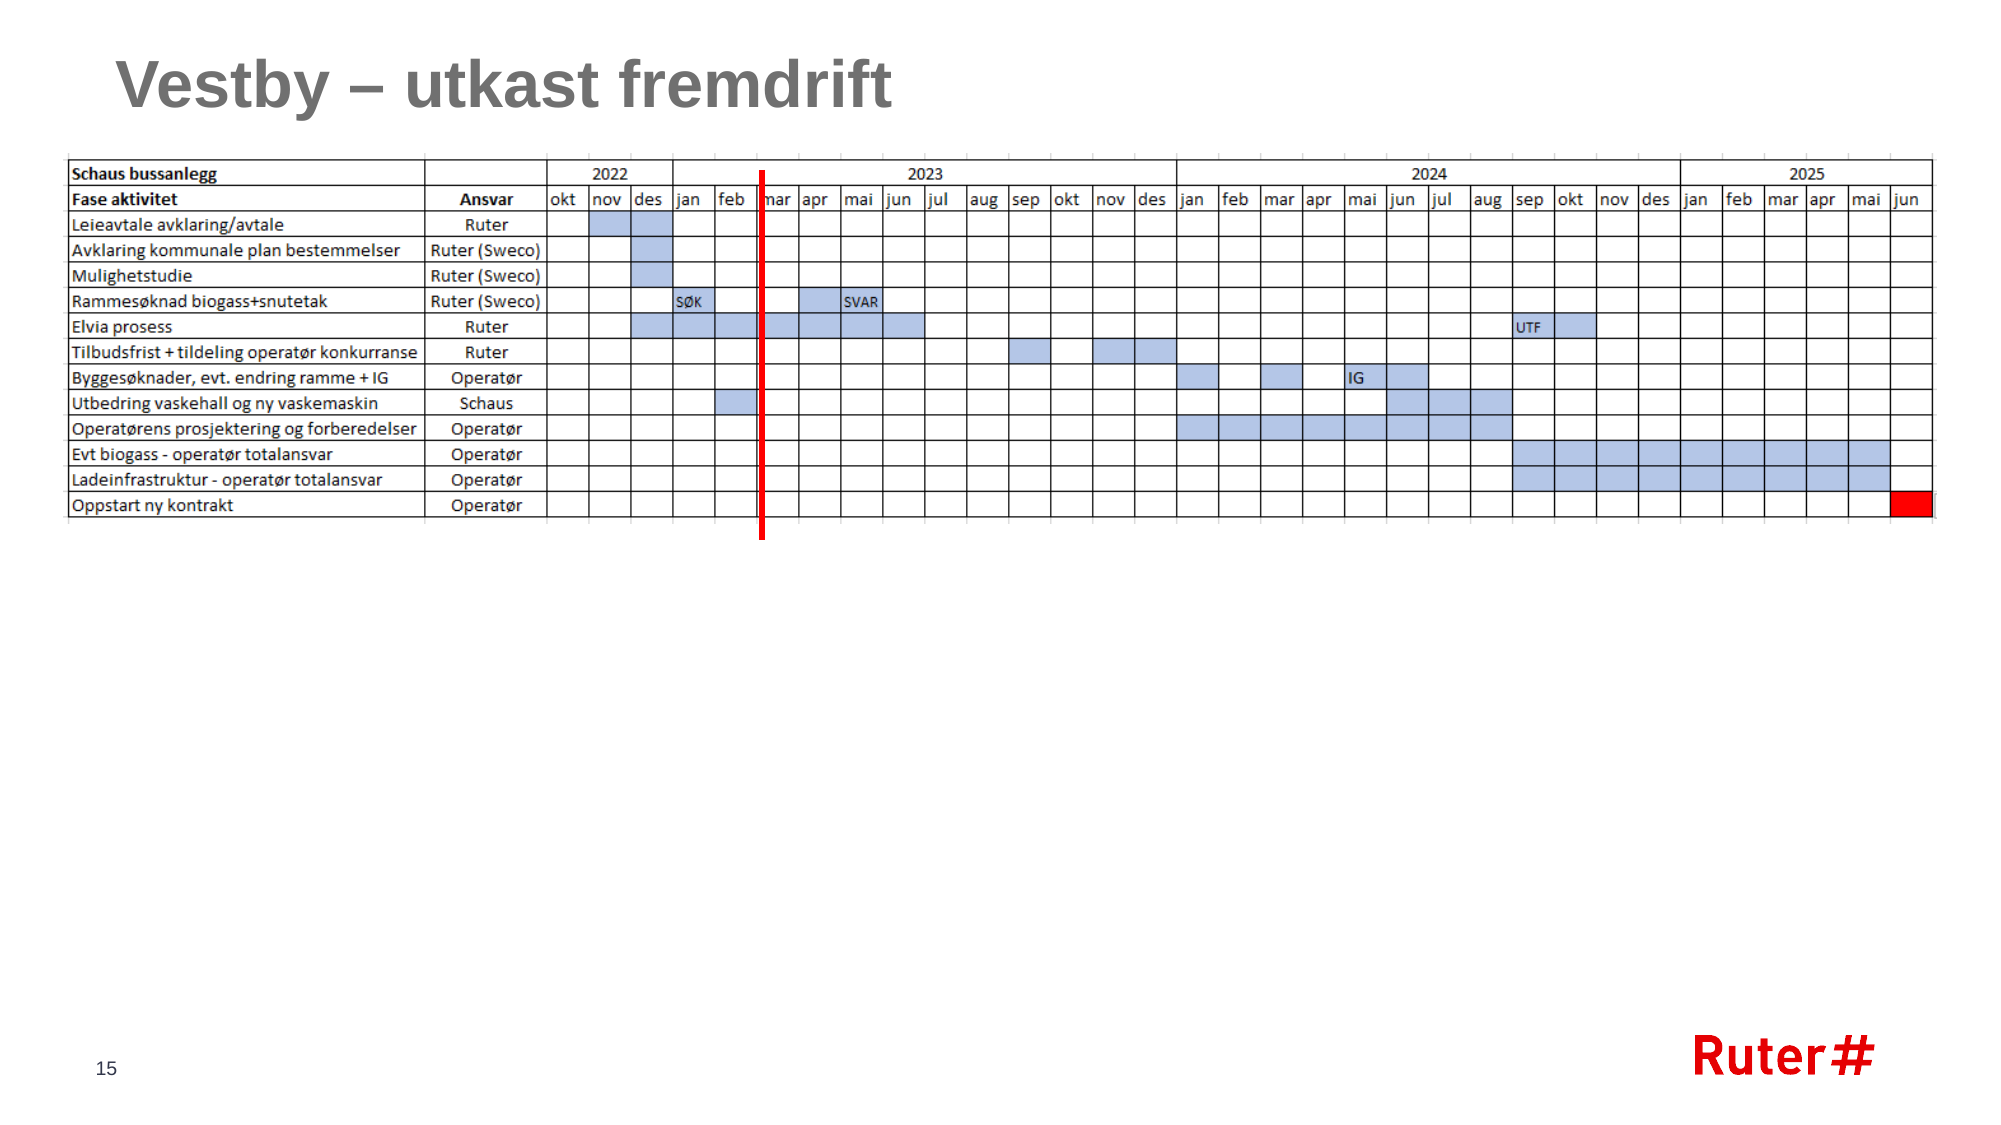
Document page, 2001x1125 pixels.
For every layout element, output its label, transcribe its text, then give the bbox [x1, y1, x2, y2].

slide_number 15 [95, 1055, 127, 1080]
picture [63, 153, 1937, 524]
text_box Vestby – utkast fremdrift [115, 40, 1862, 122]
picture [1695, 1035, 1875, 1075]
